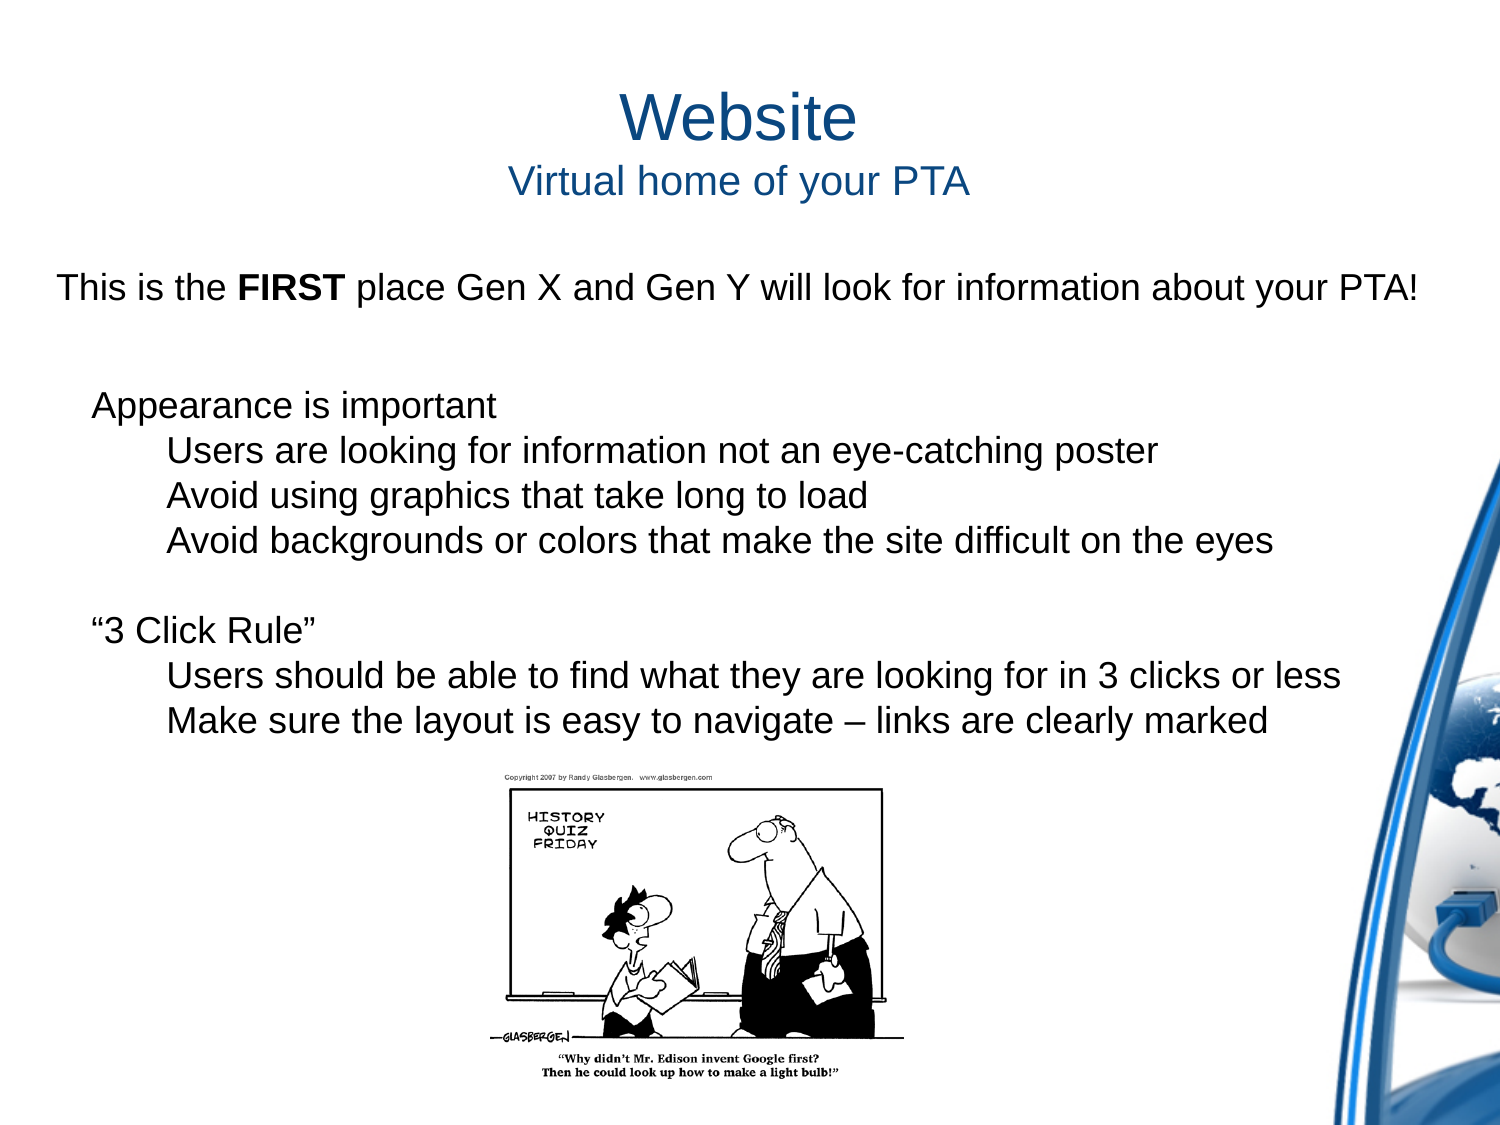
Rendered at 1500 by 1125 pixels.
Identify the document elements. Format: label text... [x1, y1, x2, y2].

text_box This is the FIRST place Gen X and Gen Y will look for information about your PTA! [41, 255, 1471, 315]
text_box Appearance is important Users are looking for information not an eye-catching poster Avoid using graphics that take long to load Avoid backgrounds or colors that make the site difficult on the eyes “3 Click Rule” Users should be able to find what they are looking for in 3 clicks or less Make sure the layout is easy to navigate – links are clearly marked [76, 373, 1436, 749]
title Website Virtual home of your PTA [53, 45, 1425, 233]
picture [0, 0, 1500, 1125]
